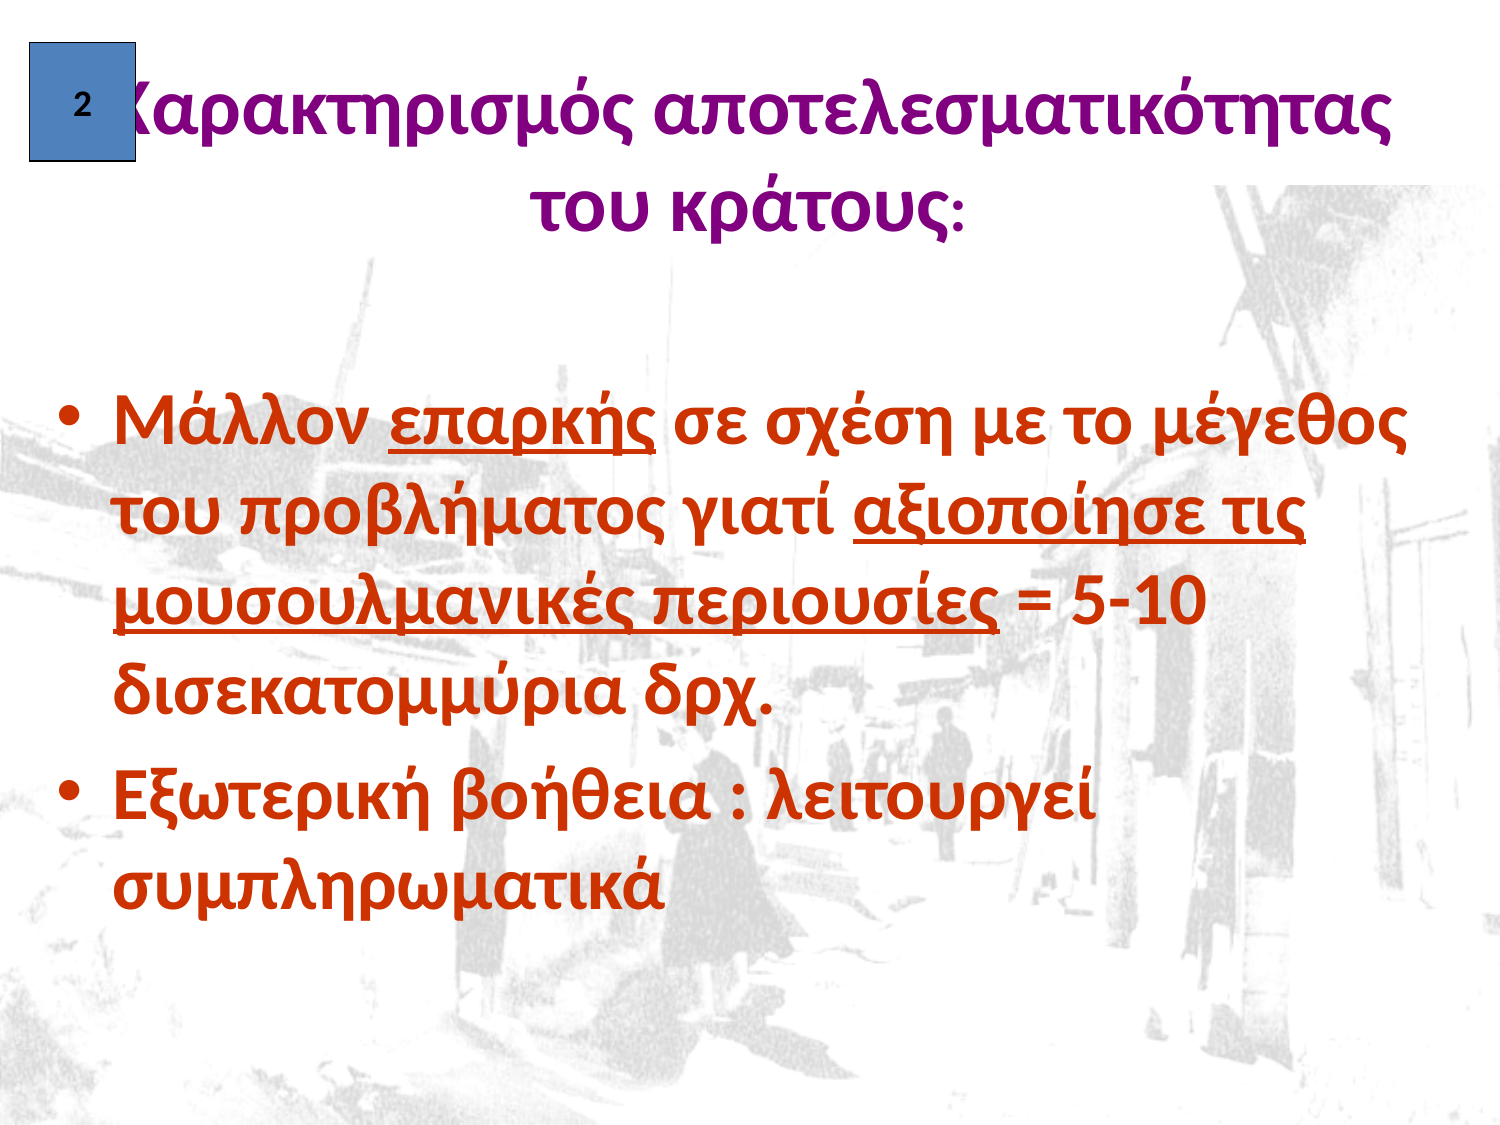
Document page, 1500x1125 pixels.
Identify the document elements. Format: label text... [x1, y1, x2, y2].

picture [0, 185, 1500, 1125]
title Χαρακτηρισμός αποτελεσματικότητας του κράτους: [75, 45, 1425, 184]
text_box 2 [29, 42, 136, 161]
